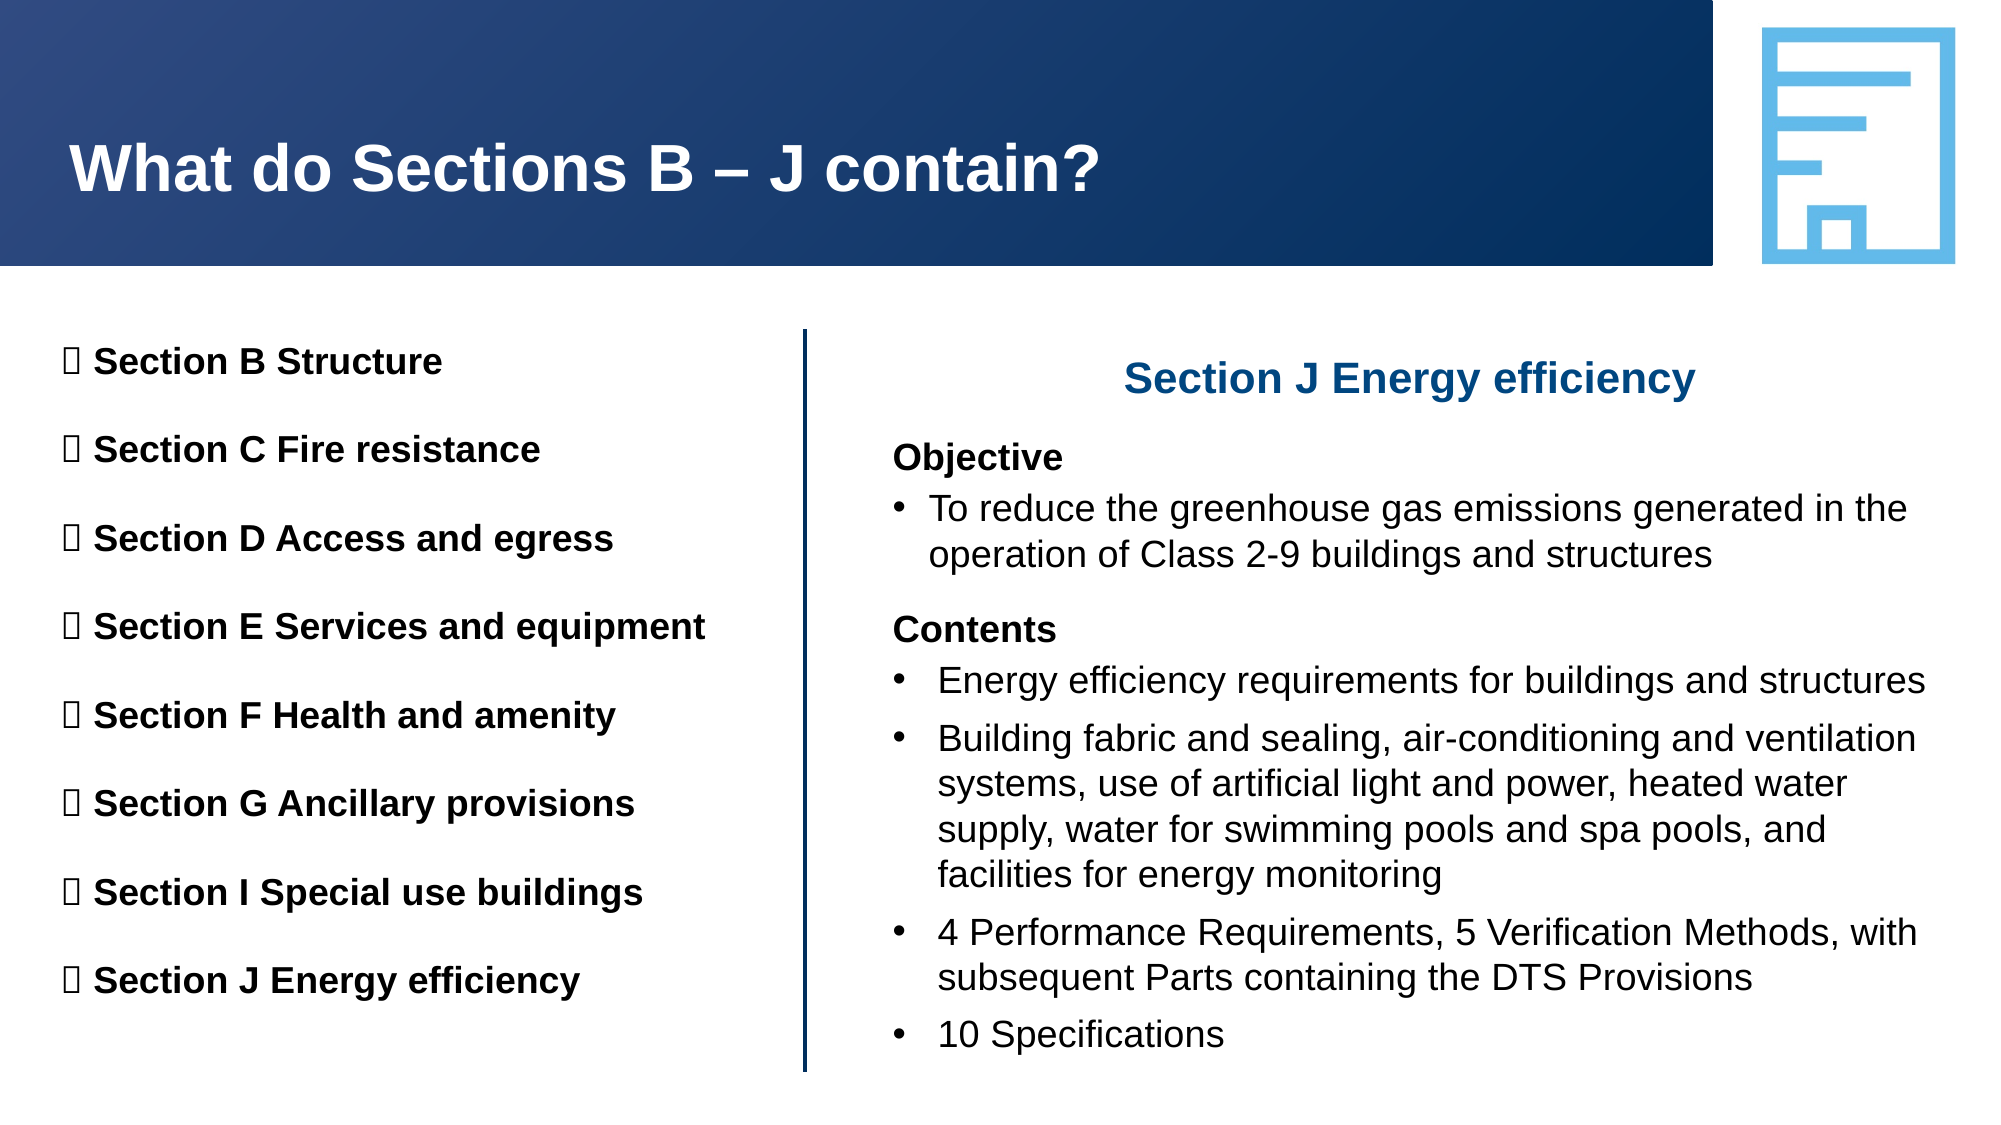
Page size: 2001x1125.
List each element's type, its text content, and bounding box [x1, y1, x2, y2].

picture [1724, 12, 1992, 279]
text_box  Section G Ancillary provisions [45, 771, 707, 832]
text_box  Section E Services and equipment [45, 594, 754, 655]
text_box  Section I Special use buildings [45, 860, 754, 921]
text_box  Section D Access and egress [45, 506, 728, 566]
text_box  Section C Fire resistance [45, 417, 658, 478]
text_box [877, 318, 1963, 1102]
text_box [853, 318, 1962, 1087]
text_box  Section B Structure [45, 329, 658, 389]
list What do Sections B – J contain? [54, 51, 1591, 213]
text_box  Section J Energy efficiency [45, 948, 686, 1009]
text_box  Section F Health and amenity [45, 683, 707, 744]
